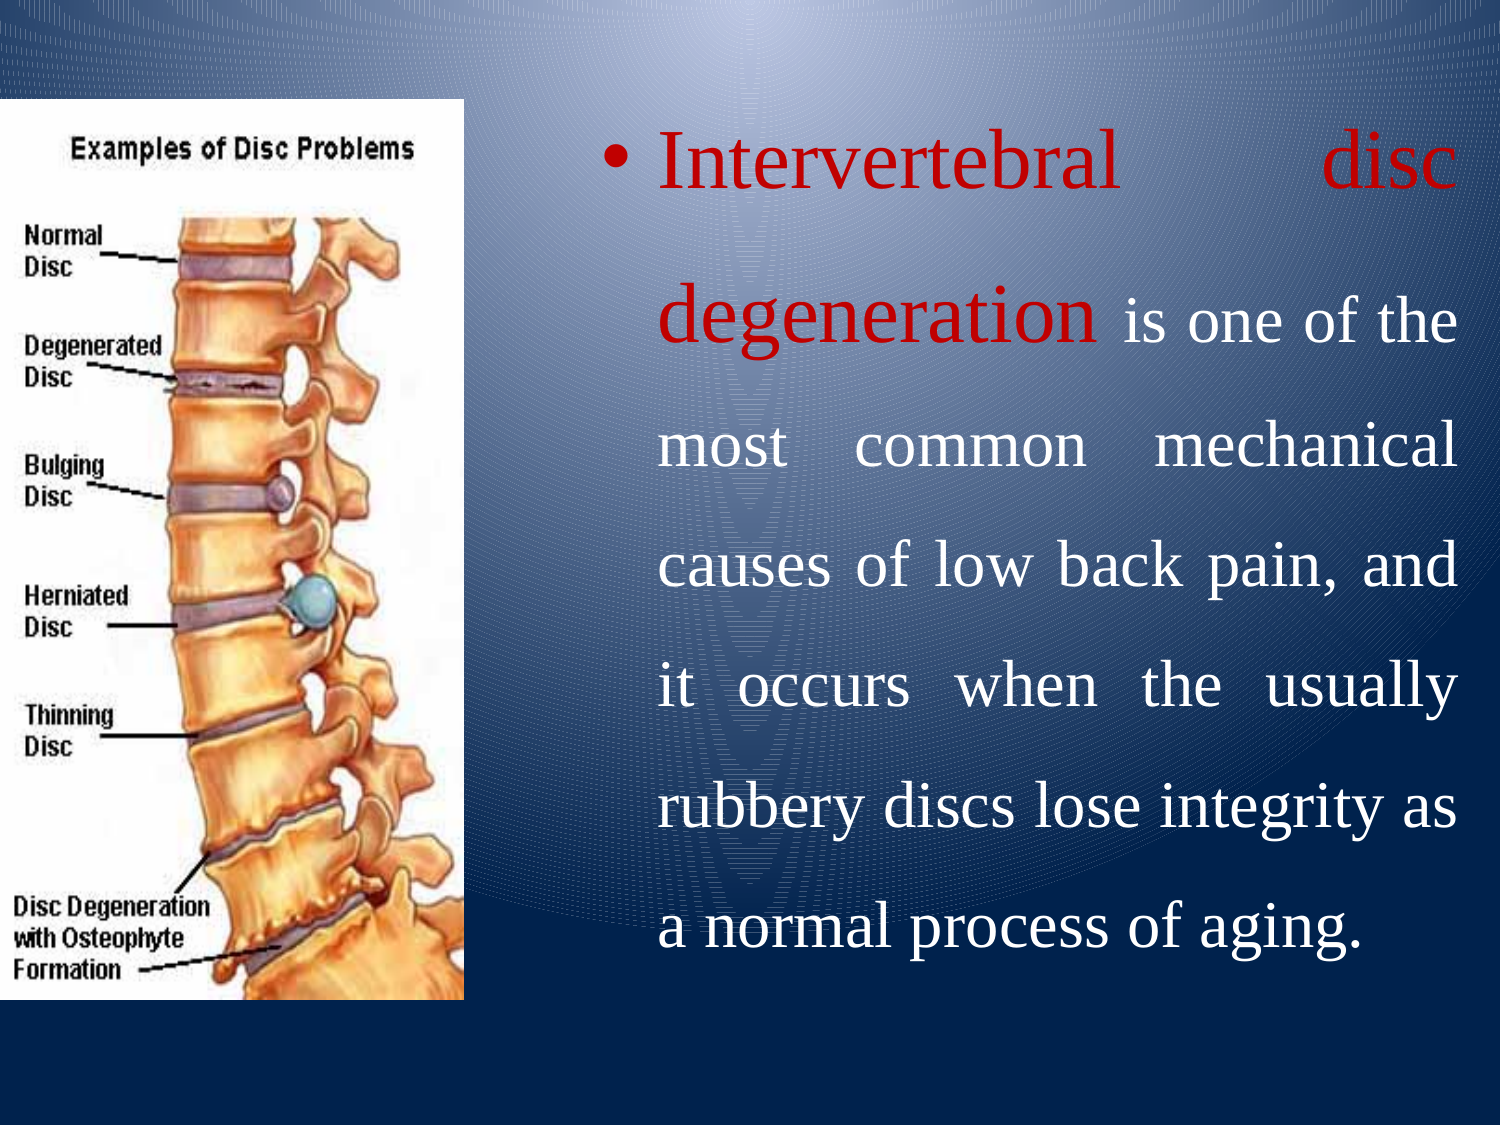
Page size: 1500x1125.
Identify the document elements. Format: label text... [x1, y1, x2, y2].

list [0, 99, 465, 1001]
list Intervertebral disc degeneration is one of the most common mechanical causes of low back pain, and it occurs when the usually rubbery discs lose integrity as a normal process of aging. [586, 44, 1475, 1088]
